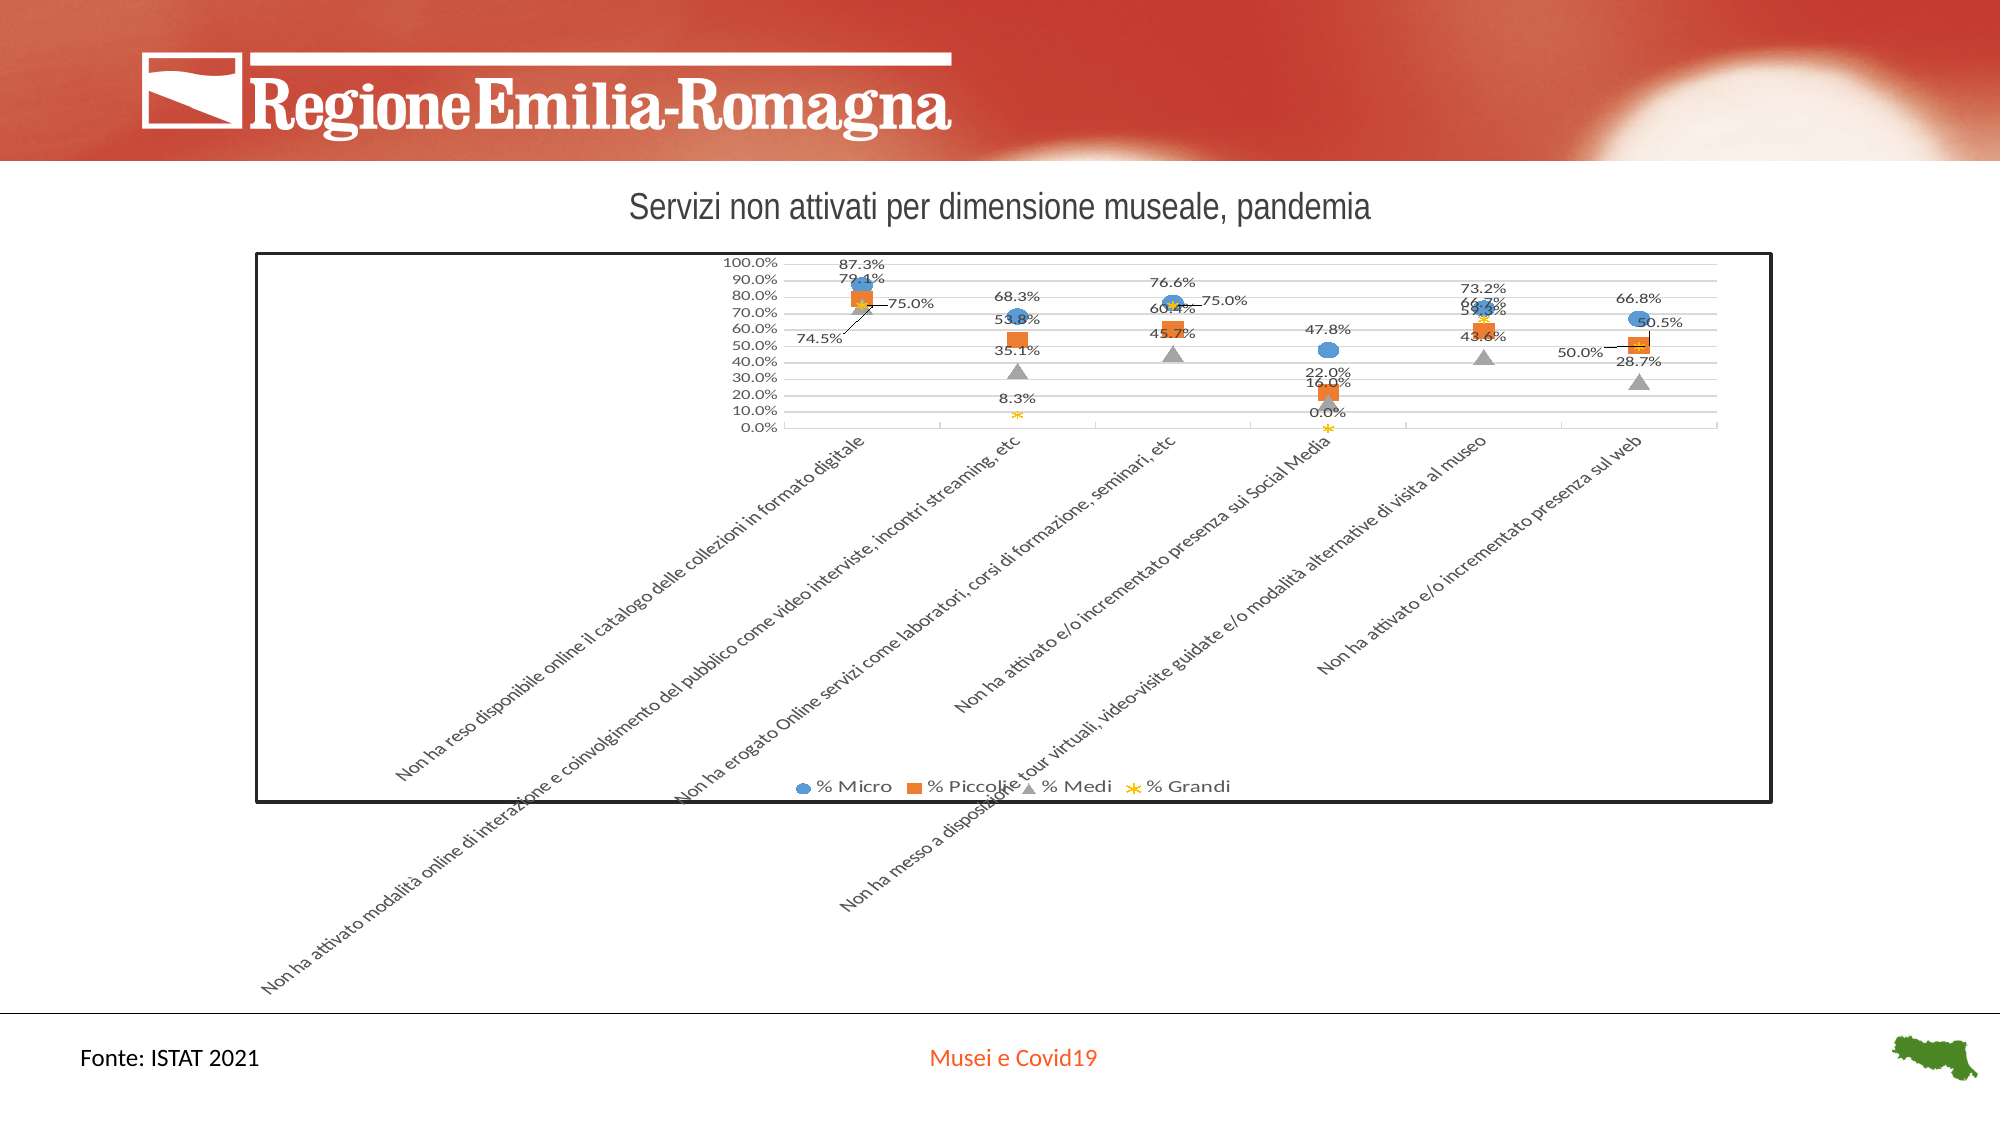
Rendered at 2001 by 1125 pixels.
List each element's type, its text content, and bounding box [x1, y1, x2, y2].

chart [255, 252, 1773, 999]
picture [1889, 1034, 1980, 1083]
text_box Fonte: ISTAT 2021 [65, 1034, 342, 1080]
text_box Servizi non attivati per dimensione museale, pandemia [345, 174, 1655, 235]
picture [0, 0, 2000, 161]
footer Musei e Covid19 [65, 1034, 1963, 1094]
